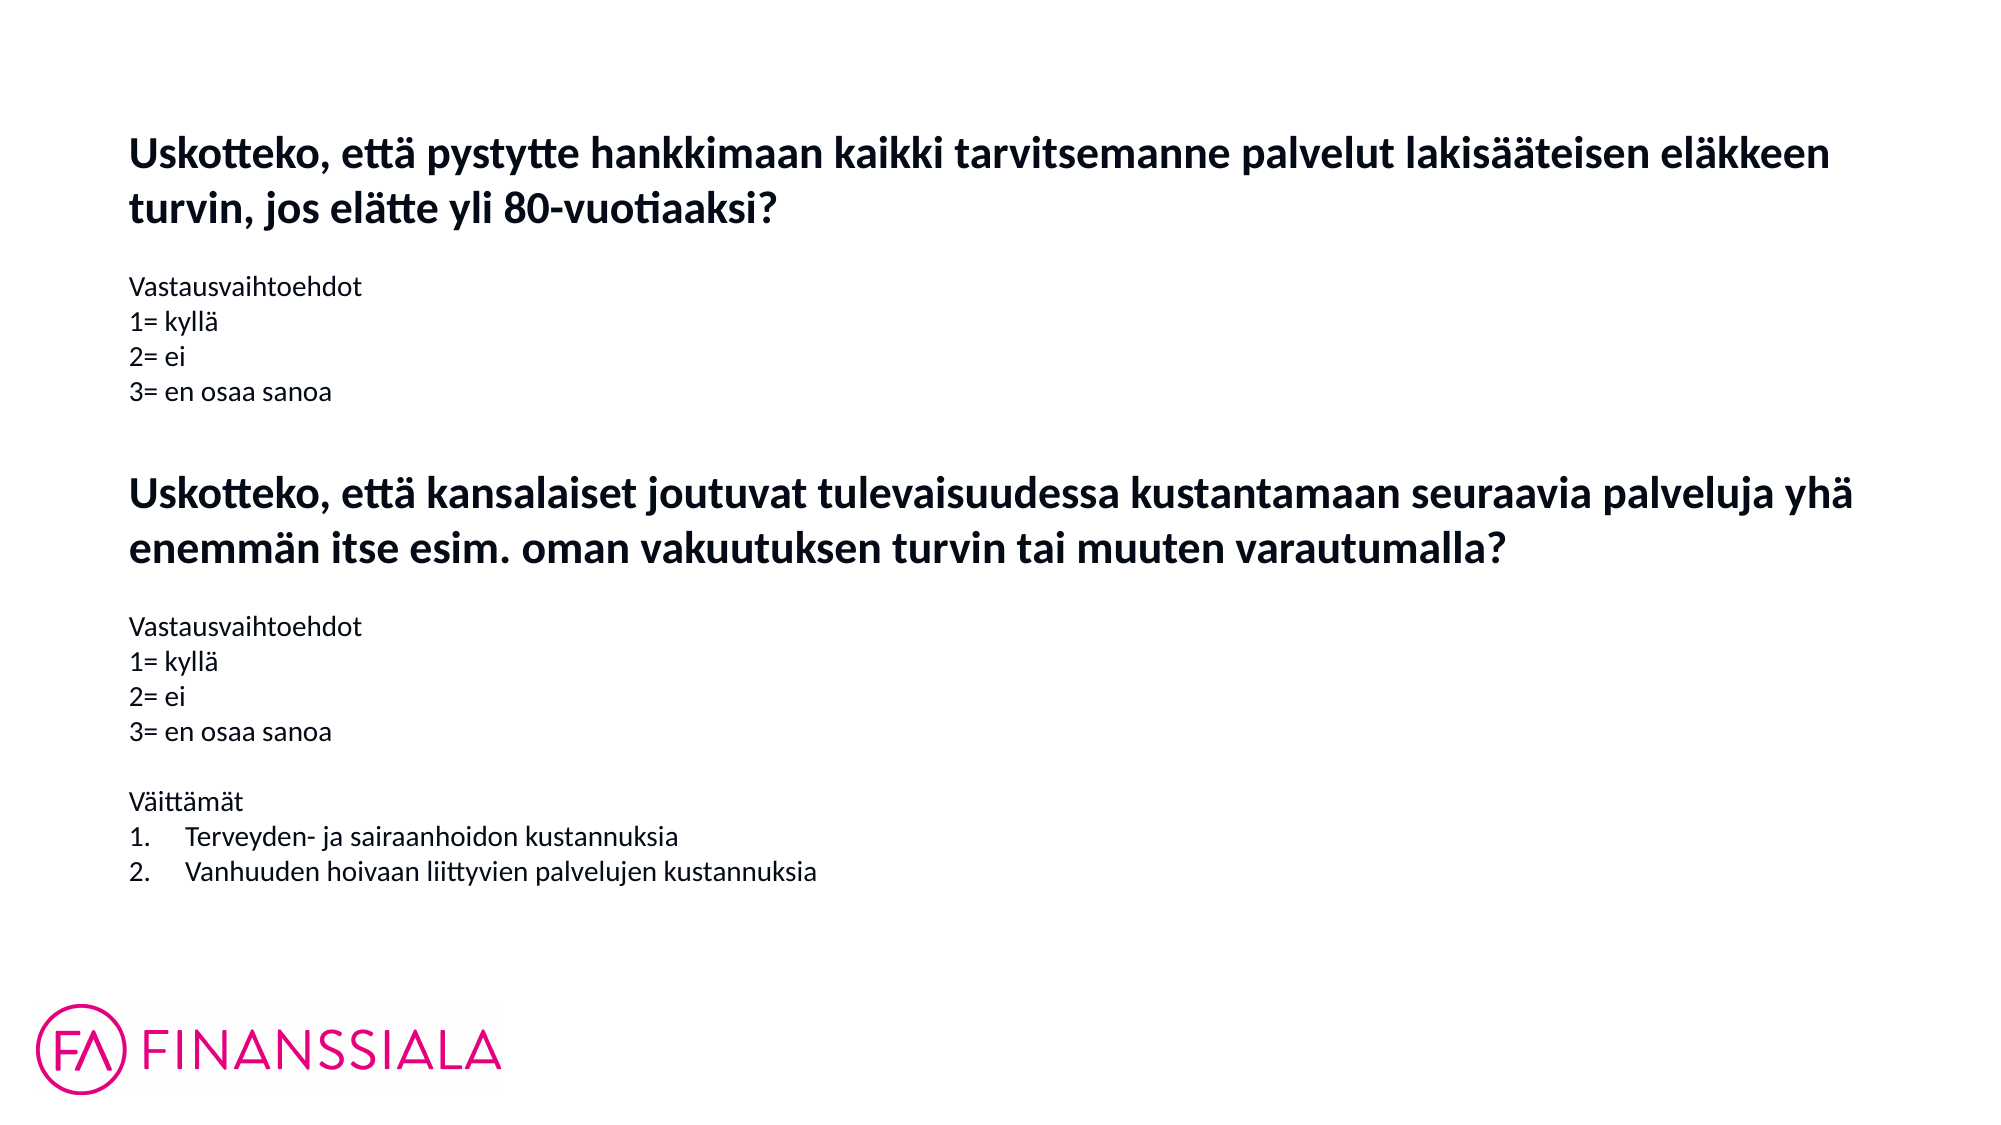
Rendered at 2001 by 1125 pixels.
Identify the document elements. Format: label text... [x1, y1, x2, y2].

text_box Uskotteko, että pystytte hankkimaan kaikki tarvitsemanne palvelut lakisääteisen eläkkeen turvin, jos elätte yli 80-vuotiaaksi? Vastausvaihtoehdot 1= kyllä 2= ei 3= en osaa sanoa Uskotteko, että kansalaiset joutuvat tulevaisuudessa kustantamaan seuraavia palveluja yhä enemmän itse esim. oman vakuutuksen turvin tai muuten varautumalla? Vastausvaihtoehdot 1= kyllä 2= ei 3= en osaa sanoa Väittämät Terveyden- ja sairaanhoidon kustannuksia Vanhuuden hoivaan liittyvien palvelujen kustannuksia [114, 115, 1891, 974]
picture [36, 1004, 501, 1095]
